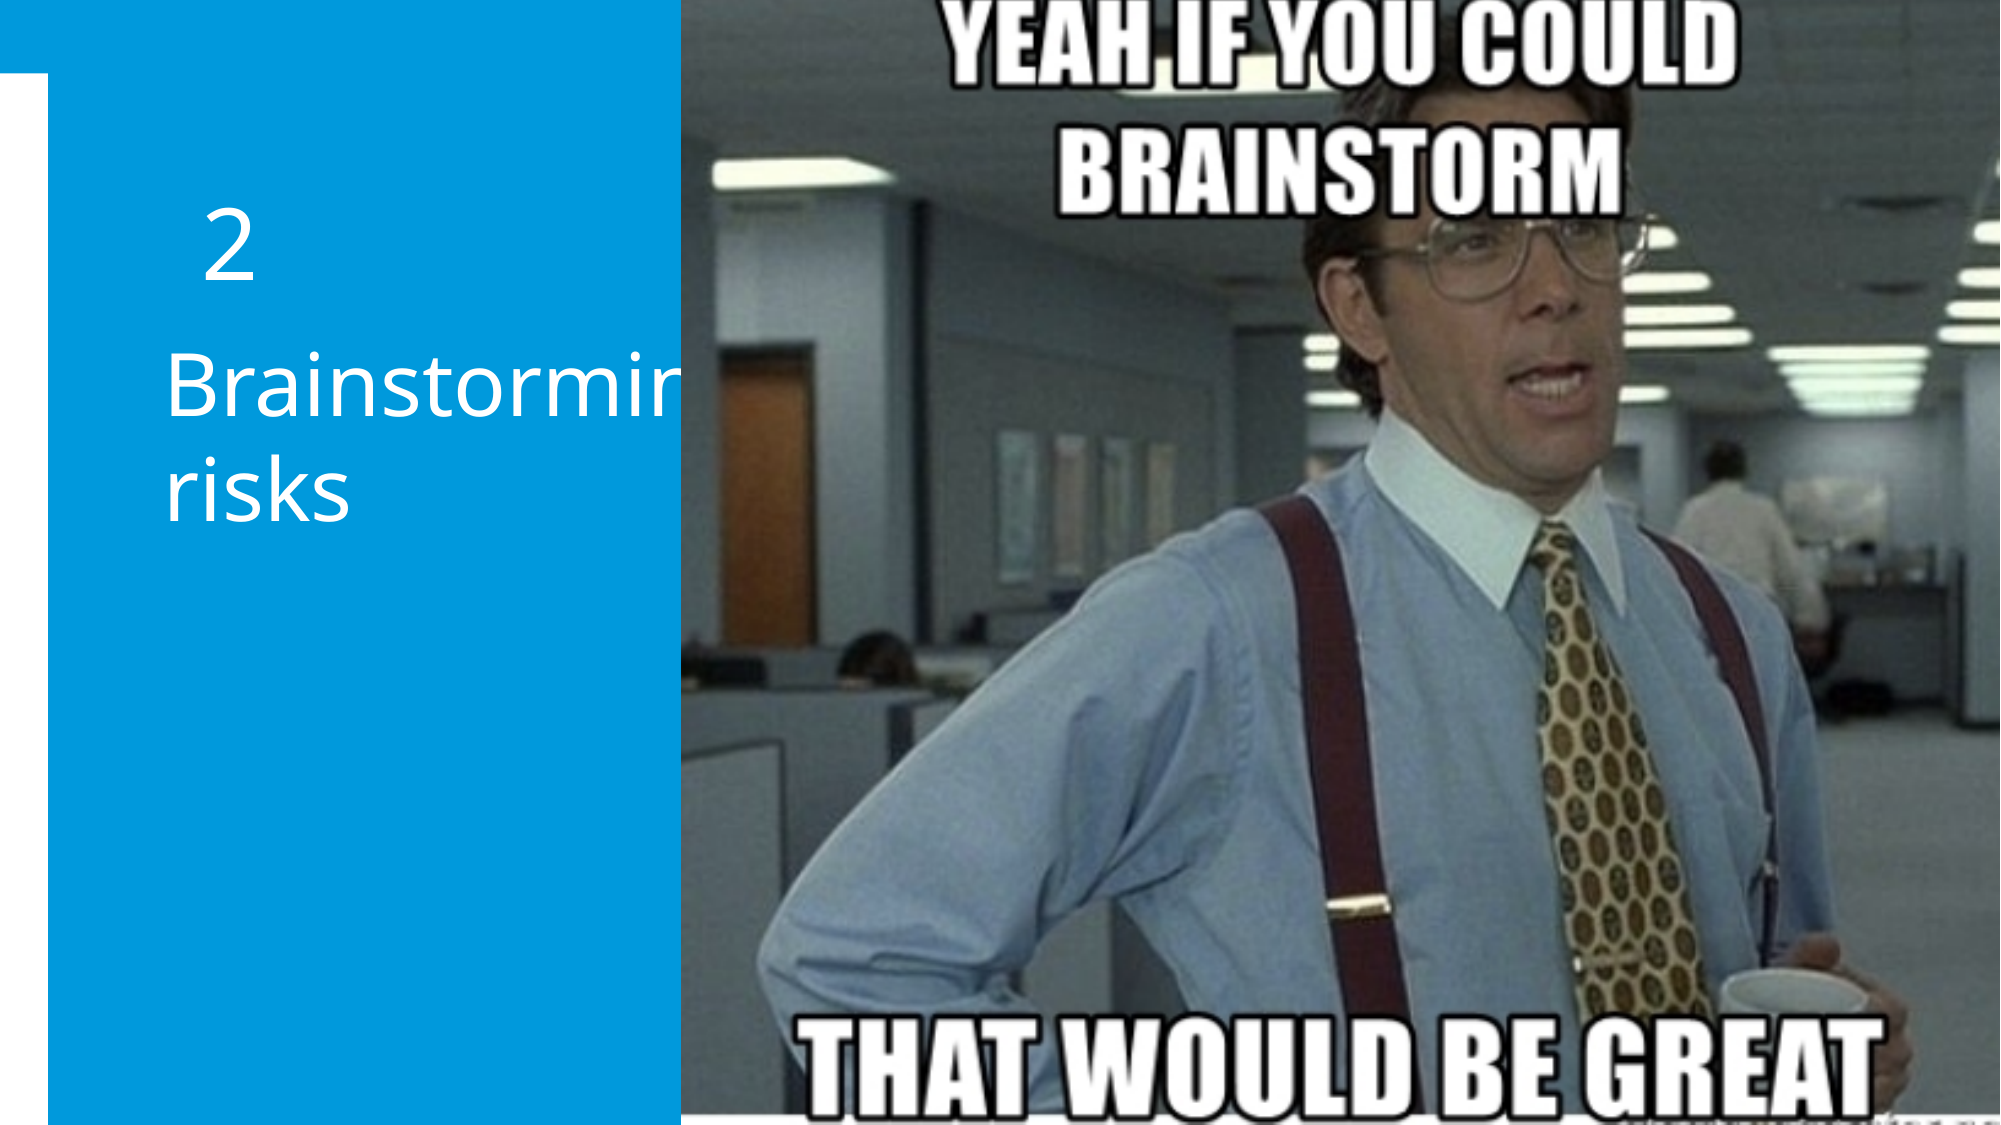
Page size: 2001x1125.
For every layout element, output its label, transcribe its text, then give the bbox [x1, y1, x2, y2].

list 2 [201, 172, 681, 309]
picture [681, 0, 2000, 1125]
list Brainstorming risks [163, 321, 681, 804]
